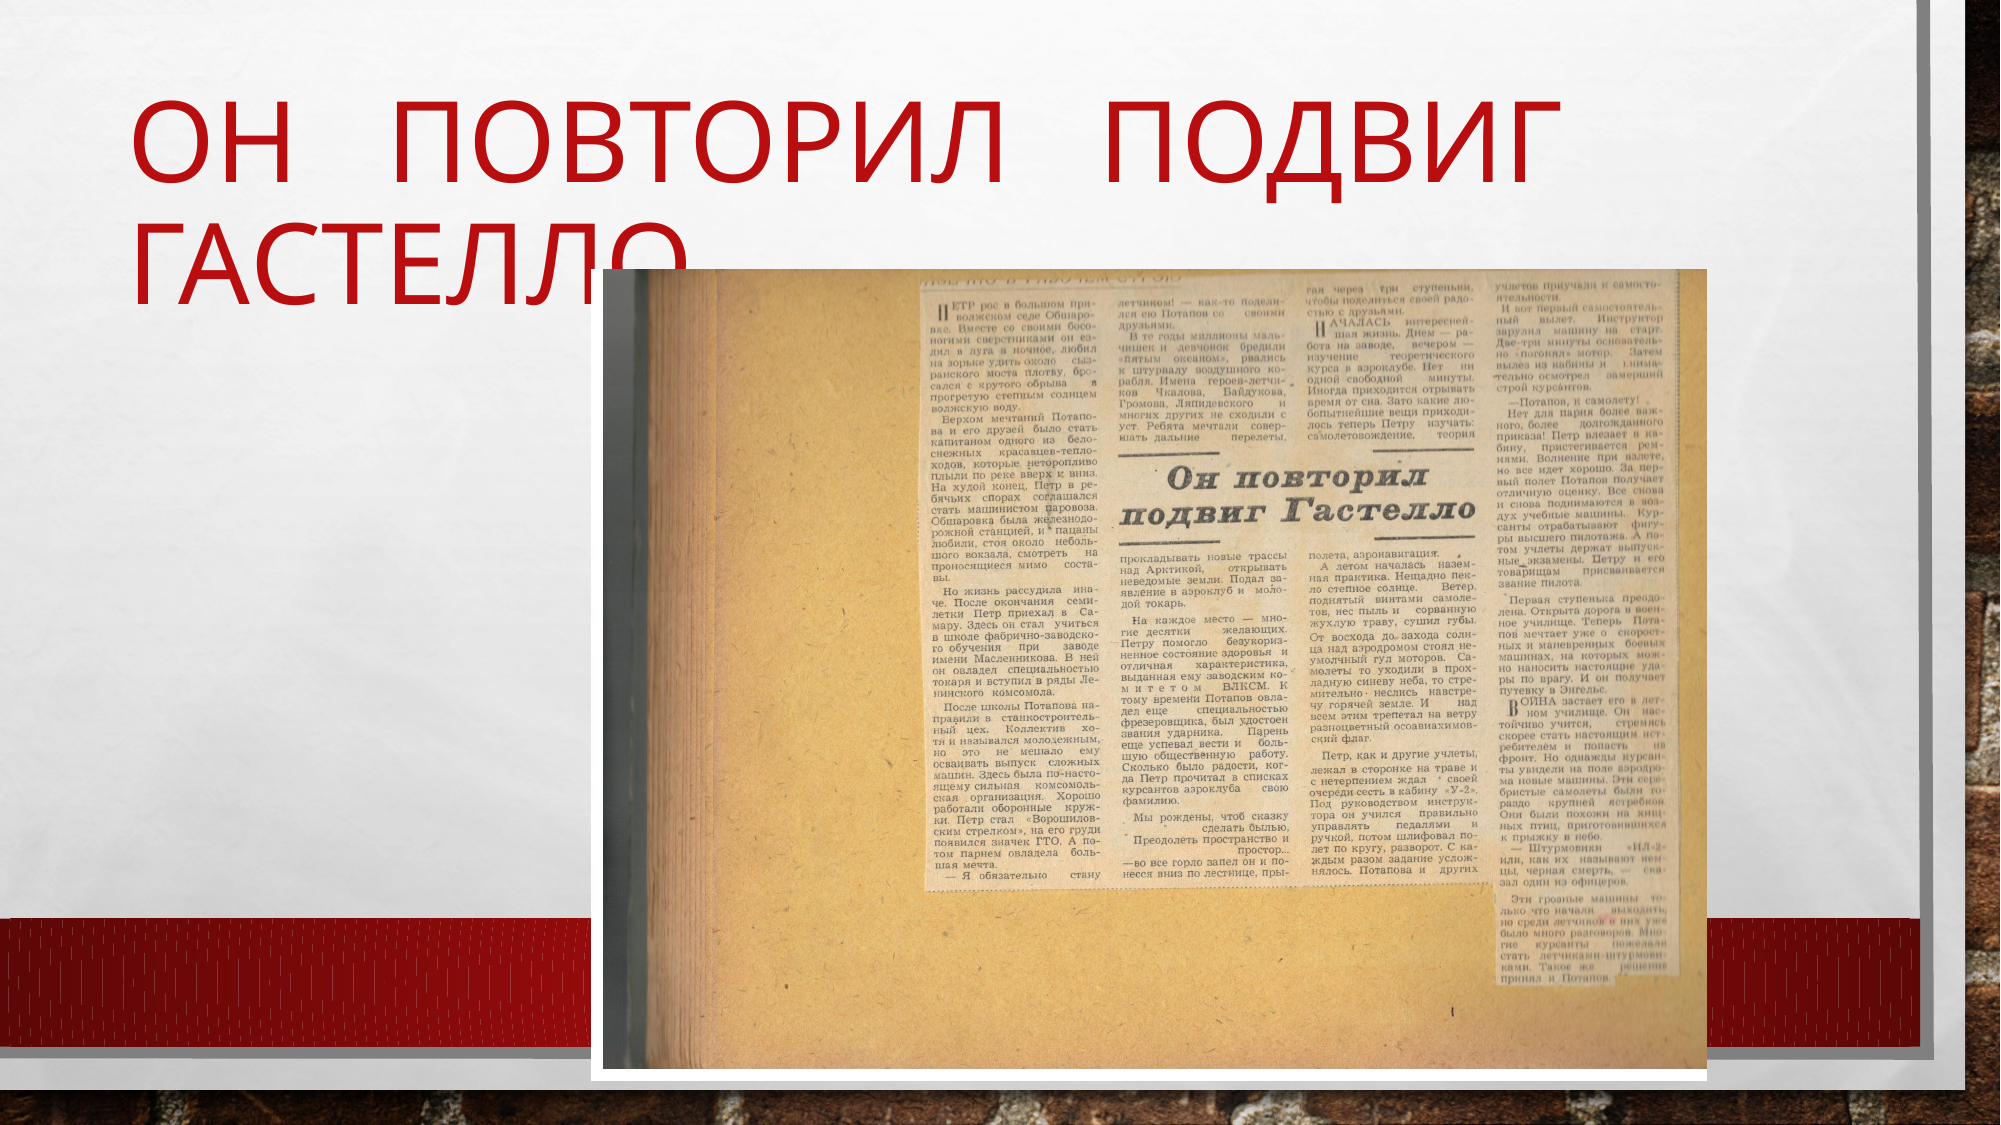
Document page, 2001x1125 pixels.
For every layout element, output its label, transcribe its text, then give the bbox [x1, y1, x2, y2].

picture [0, 0, 2000, 1125]
title Он повторил подвиг гастелло [112, 112, 1818, 302]
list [591, 269, 1708, 1081]
